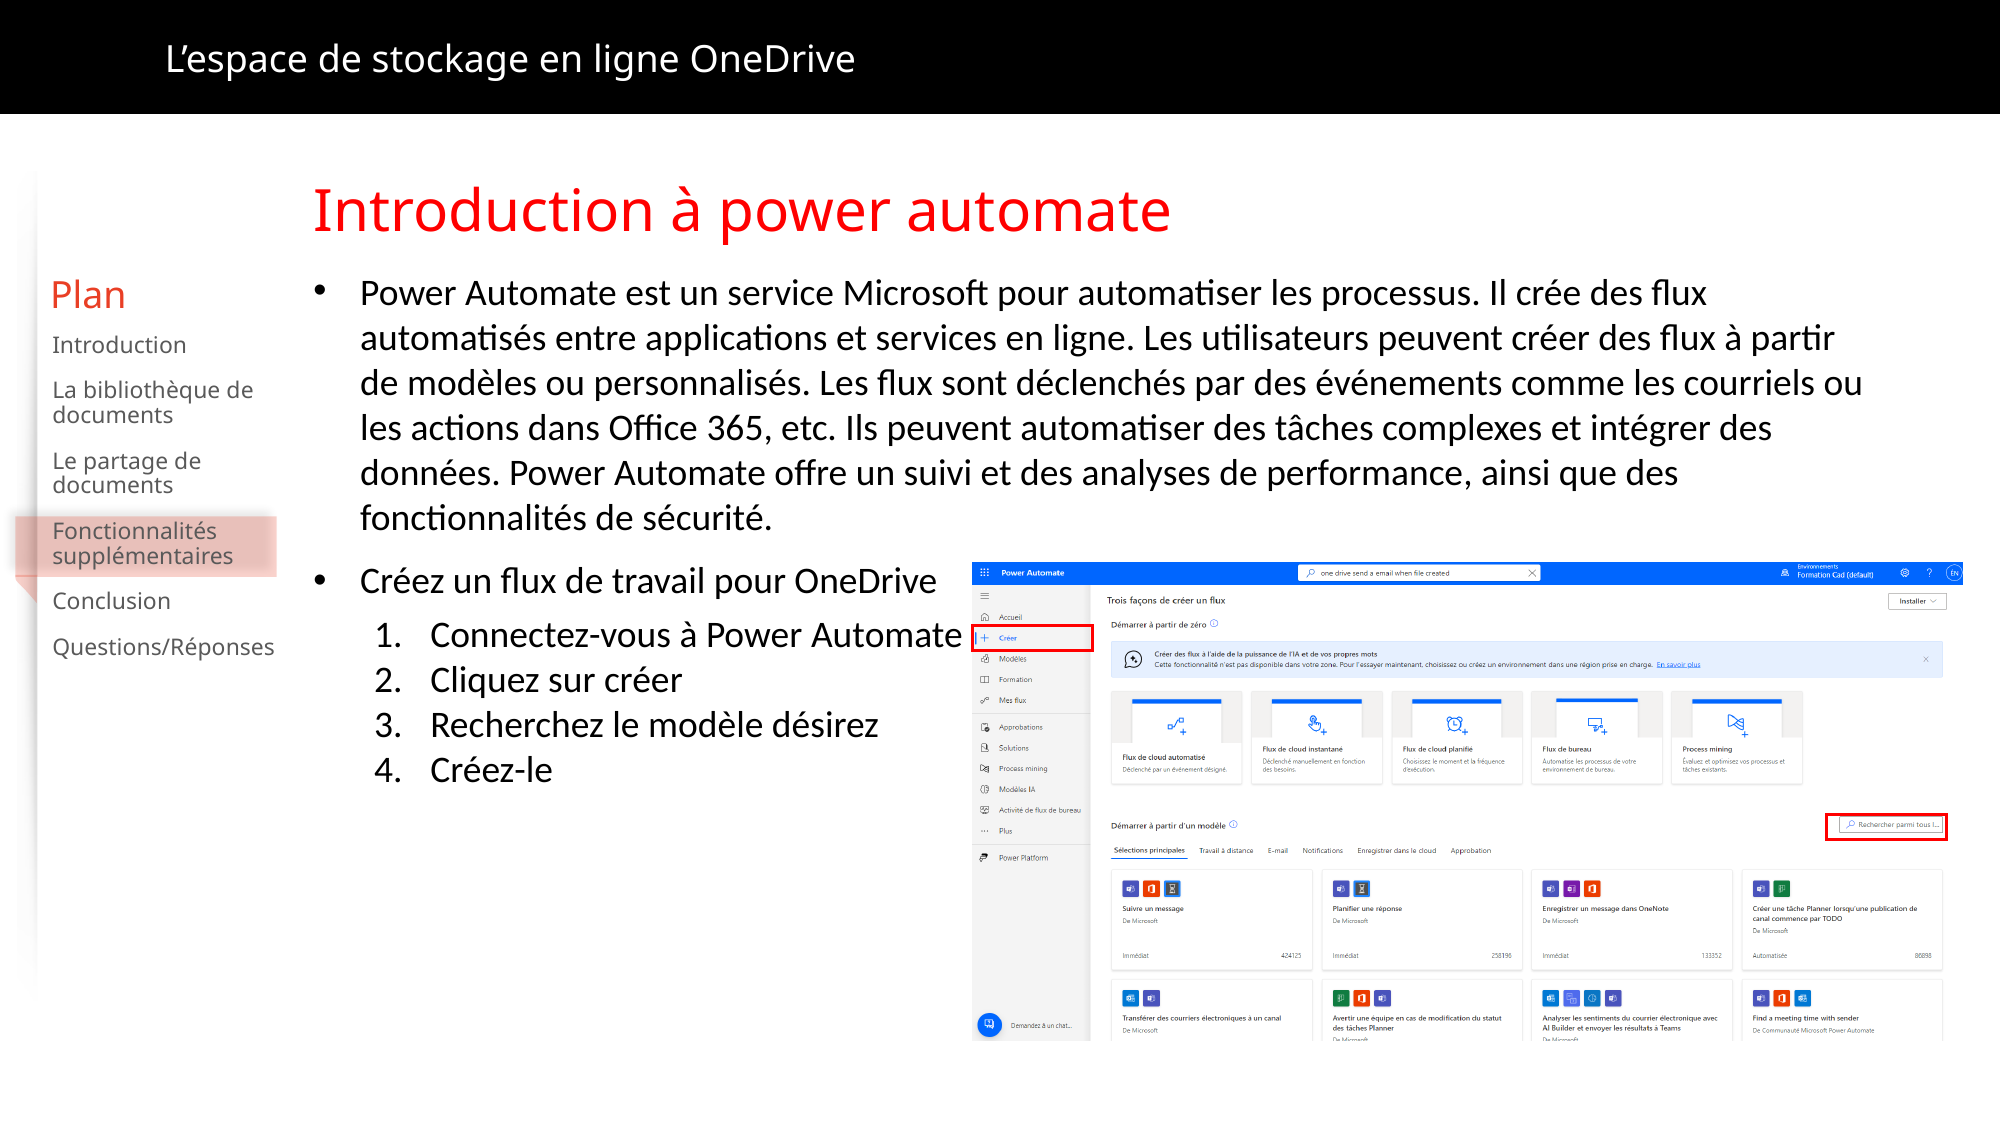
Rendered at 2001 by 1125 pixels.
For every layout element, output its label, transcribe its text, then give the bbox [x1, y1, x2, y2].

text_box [15, 516, 277, 604]
text_box Créez un flux de travail pour OneDrive [299, 549, 1887, 609]
text_box Power Automate est un service Microsoft pour automatiser les processus. Il crée des flux automatisés entre applications et services en ligne. Les utilisateurs peuvent créer des flux à partir de modèles ou personnalisés. Les flux sont déclenchés par des événements comme les courriels ou les actions dans Office 365, etc. Ils peuvent automatiser des tâches complexes et intégrer des données. Power Automate offre un suivi et des analyses de performance, ainsi que des fonctionnalités de sécurité. [298, 260, 1887, 545]
picture [17, 171, 77, 516]
picture [17, 604, 77, 1020]
text_box Connectez-vous à Power Automate Cliquez sur créer Recherchez le modèle désirez Créez-le [359, 603, 972, 798]
picture [972, 562, 1963, 1041]
list Introduction La bibliothèque de documents Le partage de documents Fonctionnalités supplémentaires Conclusion Questions/Réponses [37, 326, 299, 831]
list Introduction à power automate [298, 173, 1846, 260]
